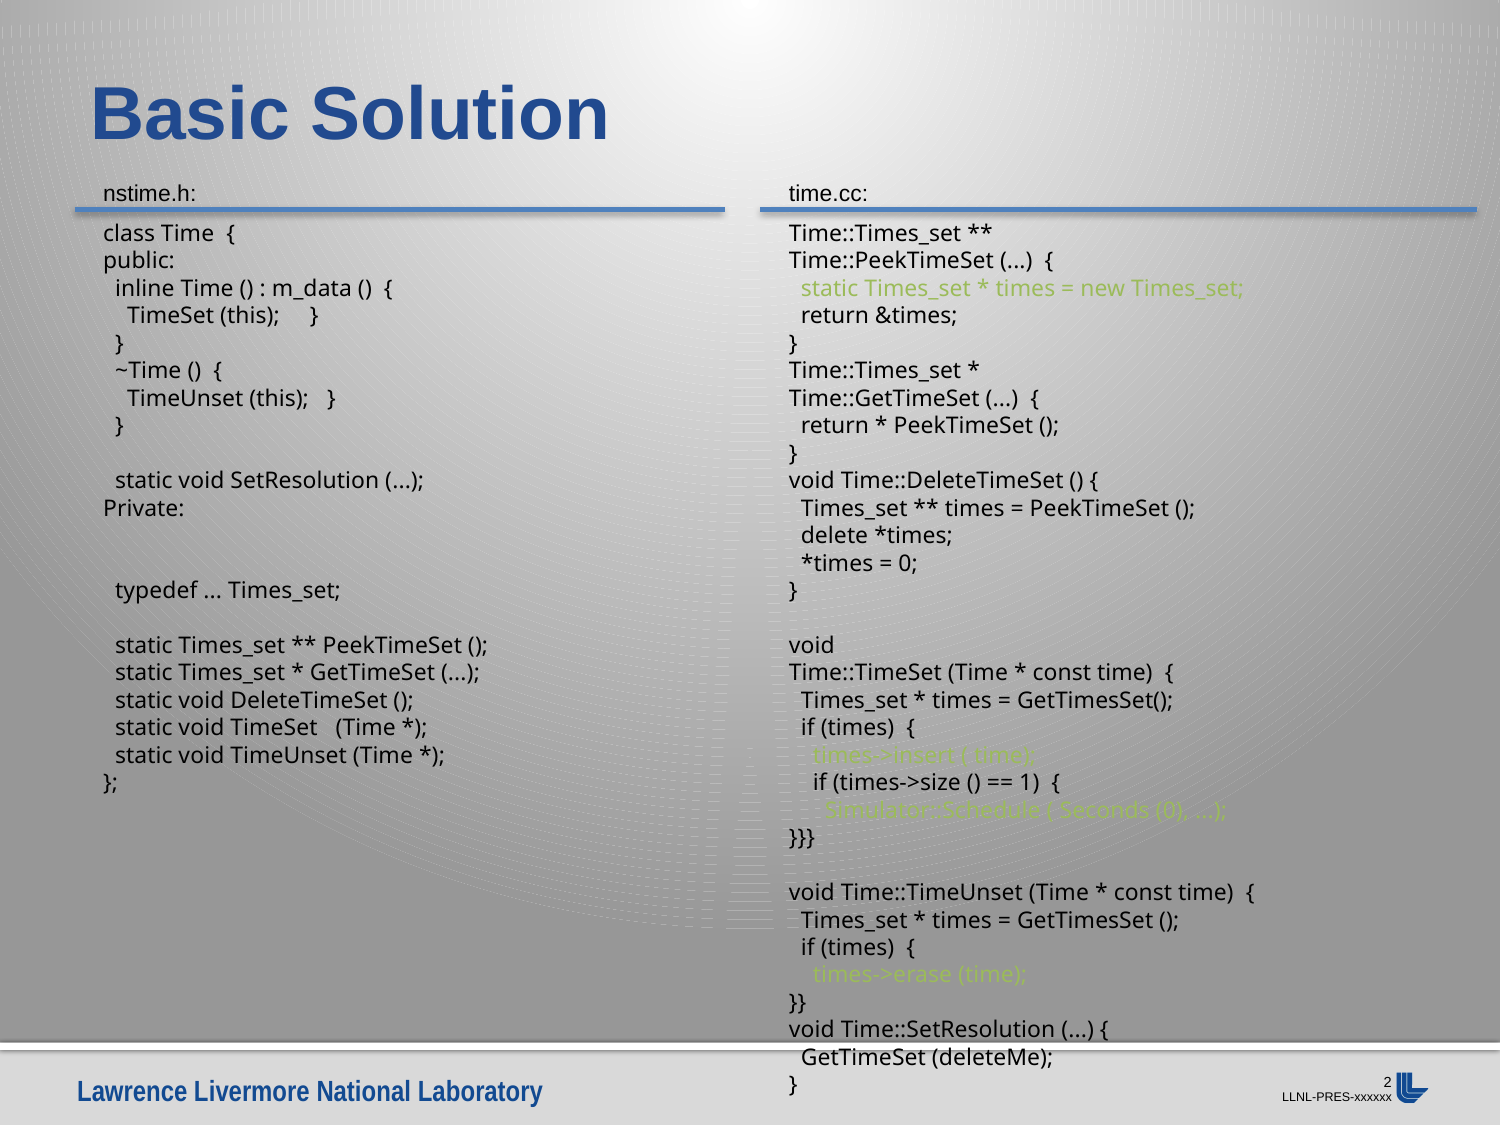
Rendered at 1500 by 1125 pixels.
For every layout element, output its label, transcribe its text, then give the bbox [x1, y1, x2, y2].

title Basic Solution [75, 36, 1425, 163]
picture [1391, 1083, 1430, 1107]
list nstime.h: class Time { public: inline Time () : m_data () { TimeSet (this); } } ~Time () { TimeUnset (this); } } static void SetResolution (...); Private: typedef ... Times_set; static Times_set ** PeekTimeSet (); static Times_set * GetTimeSet (...); static void DeleteTimeSet (); static void TimeSet (Time *); static void TimeUnset (Time *); }; [74, 163, 760, 943]
list time.cc: Time::Times_set ** Time::PeekTimeSet (...) { static Times_set * times = new Times_set; return &times; } Time::Times_set * Time::GetTimeSet (...) { return * PeekTimeSet (); } void Time::DeleteTimeSet () { Times_set ** times = PeekTimeSet (); delete *times; *times = 0; } void Time::TimeSet (Time * const time) { Times_set * times = GetTimesSet(); if (times) { times->insert ( time); if (times->size () == 1) { Simulator::Schedule ( Seconds (0), ...); }}} void Time::TimeUnset (Time * const time) { Times_set * times = GetTimesSet (); if (times) { times->erase (time); }} void Time::SetResolution (...) { GetTimeSet (deleteMe); } [760, 163, 1500, 1083]
